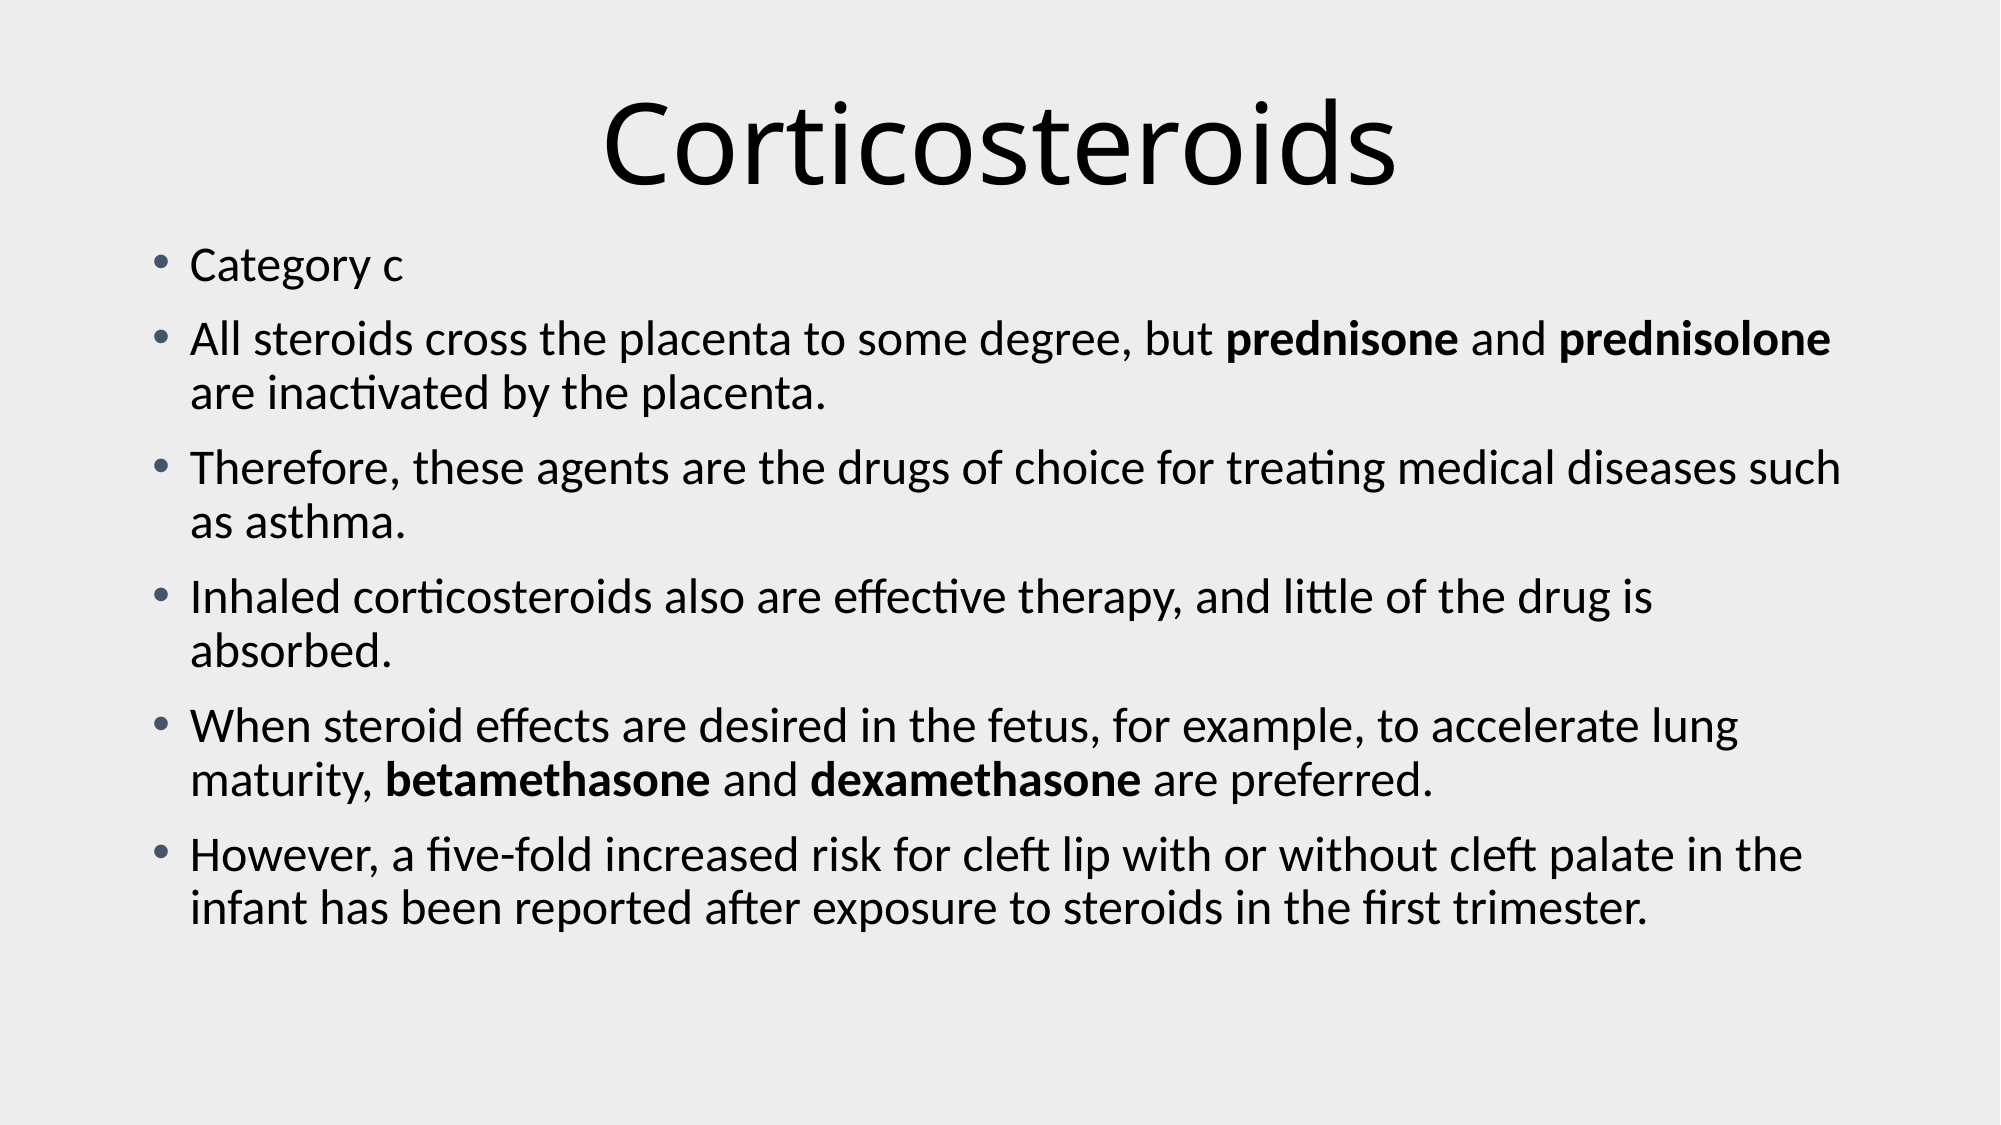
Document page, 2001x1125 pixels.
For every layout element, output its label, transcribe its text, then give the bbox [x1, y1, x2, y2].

title Corticosteroids [137, 59, 1863, 230]
list Category c All steroids cross the placenta to some degree, but prednisone and prednisolone are inactivated by the placenta. Therefore, these agents are the drugs of choice for treating medical diseases such as asthma. Inhaled corticosteroids also are effective therapy, and little of the drug is absorbed. When steroid effects are desired in the fetus, for example, to accelerate lung maturity, betamethasone and dexamethasone are preferred. However, a five-fold increased risk for cleft lip with or without cleft palate in the infant has been reported after exposure to steroids in the first trimester. [137, 230, 1863, 1084]
